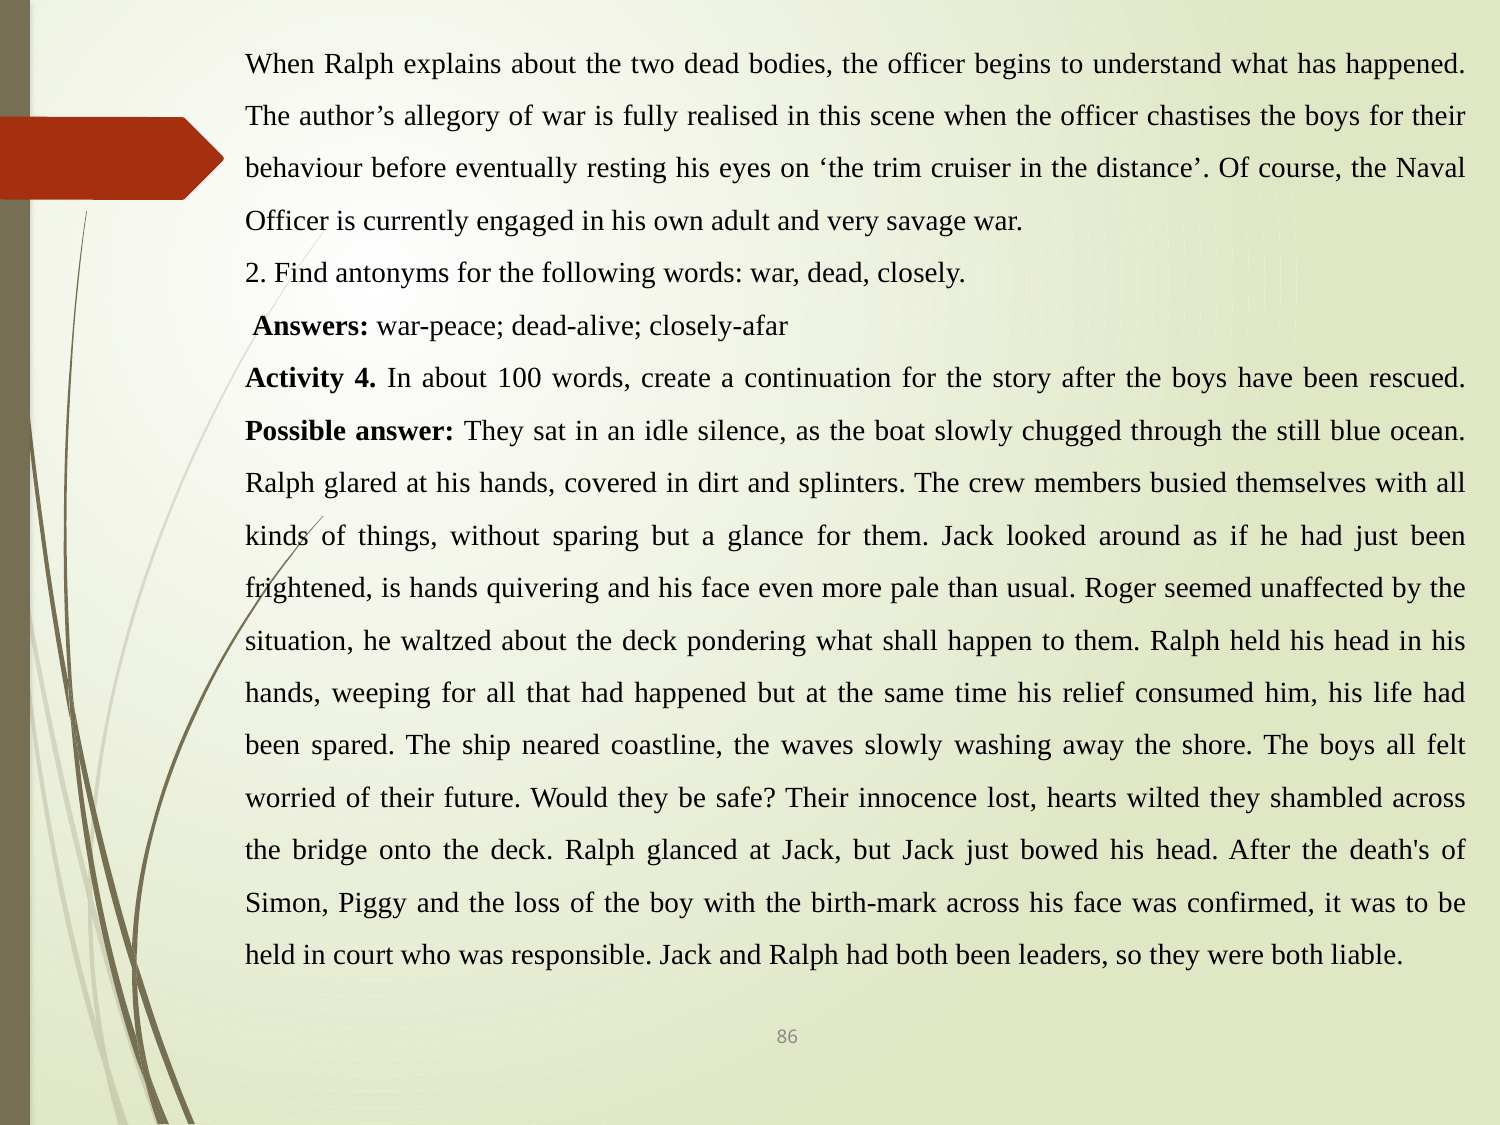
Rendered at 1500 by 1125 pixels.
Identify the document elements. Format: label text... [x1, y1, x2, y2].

text_box When Ralph explains about the two dead bodies, the officer begins to understand what has happened. The author’s allegory of war is fully realised in this scene when the officer chastises the boys for their behaviour before eventually resting his eyes on ‘the trim cruiser in the distance’. Of course, the Naval Officer is currently engaged in his own adult and very savage war. 2. Find antonyms for the following words: war, dead, closely. Answers: war-peace; dead-alive; closely-afar Activity 4. In about 100 words, create a continuation for the story after the boys have been rescued. Possible answer: They sat in an idle silence, as the boat slowly chugged through the still blue ocean. Ralph glared at his hands, covered in dirt and splinters. The crew members busied themselves with all kinds of things, without sparing but a glance for them. Jack looked around as if he had just been frightened, is hands quivering and his face even more pale than usual. Roger seemed unaffected by the situation, he waltzed about the deck pondering what shall happen to them. Ralph held his head in his hands, weeping for all that had happened but at the same time his relief consumed him, his life had been spared. The ship neared coastline, the waves slowly washing away the shore. The boys all felt worried of their future. Would they be safe? Their innocence lost, hearts wilted they shambled across the bridge onto the deck. Ralph glanced at Jack, but Jack just bowed his head. After the death's of Simon, Piggy and the loss of the boy with the birth-mark across his face was confirmed, it was to be held in court who was responsible. Jack and Ralph had both been leaders, so they were both liable. [230, 19, 1483, 978]
footer 86 [318, 1006, 1257, 1067]
